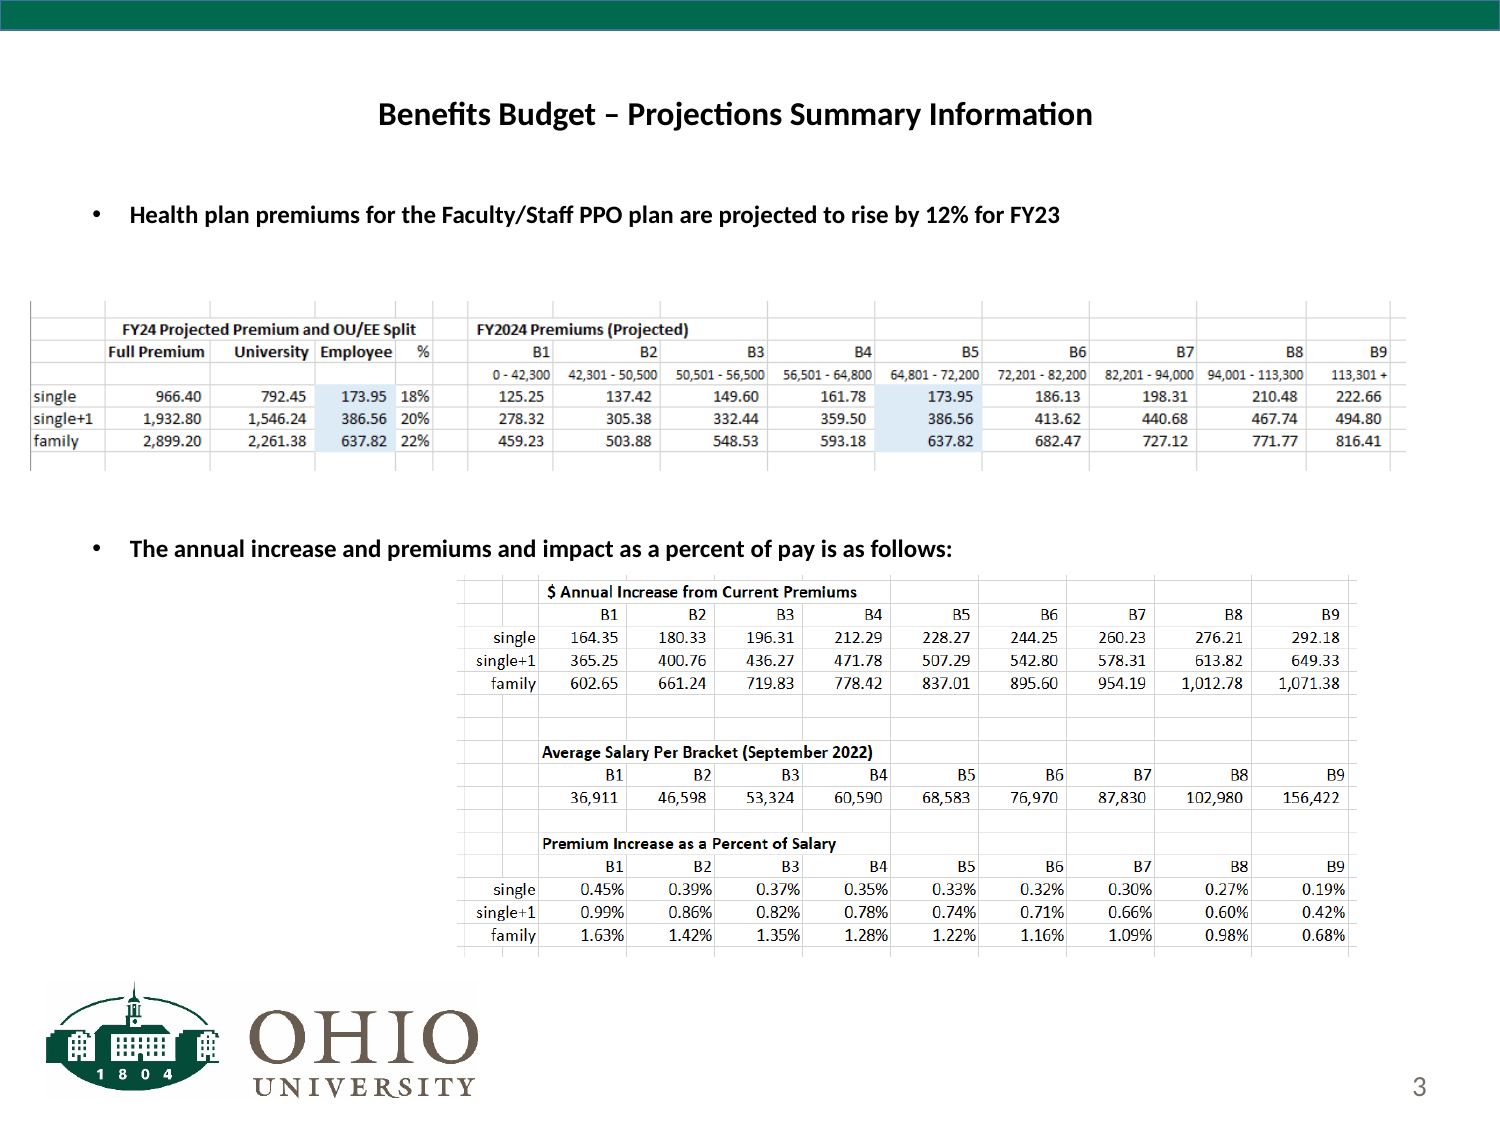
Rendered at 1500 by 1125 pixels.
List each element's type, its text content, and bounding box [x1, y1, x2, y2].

list Benefits Budget – Projections Summary Information Health plan premiums for the Faculty/Staff PPO plan are projected to rise by 12% for FY23 The annual increase and premiums and impact as a percent of pay is as follows: [77, 471, 1395, 982]
picture [46, 981, 478, 1099]
picture [30, 301, 1406, 471]
picture [457, 575, 1357, 957]
list Benefits Budget – Projections Summary Information Health plan premiums for the Faculty/Staff PPO plan are projected to rise by 12% for FY23 The annual increase and premiums and impact as a percent of pay is as follows: [77, 89, 1395, 301]
